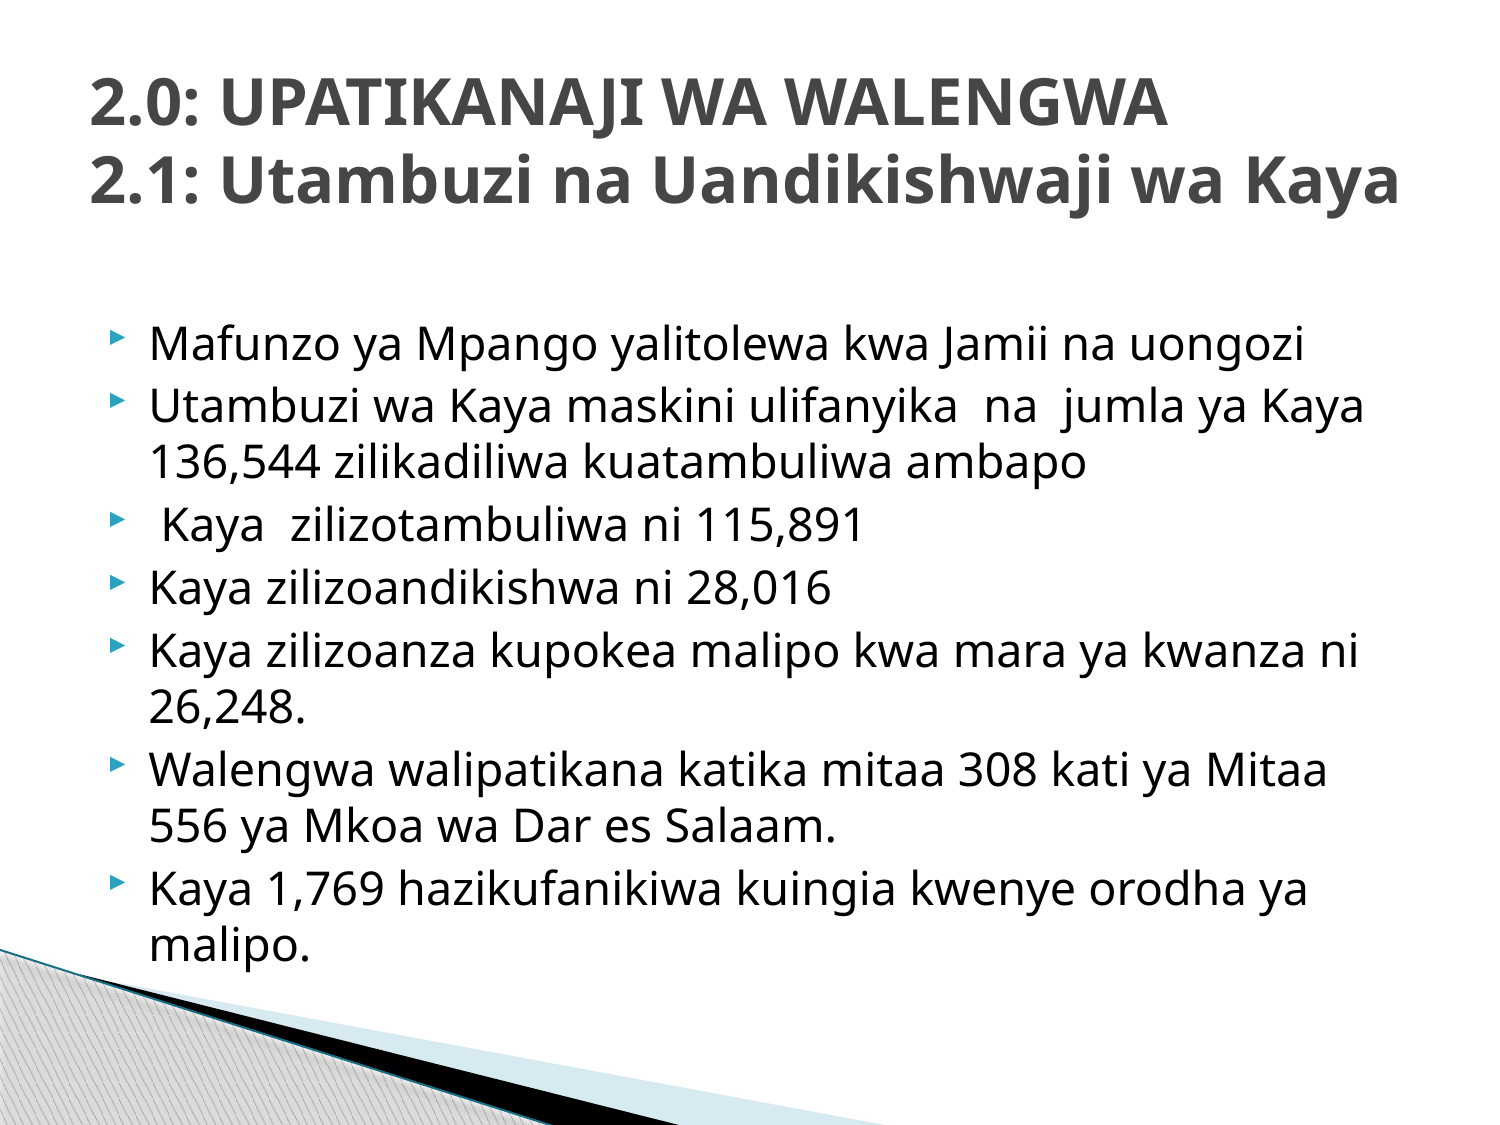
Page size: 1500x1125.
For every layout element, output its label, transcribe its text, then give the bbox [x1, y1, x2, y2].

list Mafunzo ya Mpango yalitolewa kwa Jamii na uongozi Utambuzi wa Kaya maskini ulifanyika na jumla ya Kaya 136,544 zilikadiliwa kuatambuliwa ambapo Kaya zilizotambuliwa ni 115,891 Kaya zilizoandikishwa ni 28,016 Kaya zilizoanza kupokea malipo kwa mara ya kwanza ni 26,248. Walengwa walipatikana katika mitaa 308 kati ya Mitaa 556 ya Mkoa wa Dar es Salaam. Kaya 1,769 hazikufanikiwa kuingia kwenye orodha ya malipo. [75, 243, 1425, 986]
title 2.0: UPATIKANAJI WA WALENGWA 2.1: Utambuzi na Uandikishwaji wa Kaya [75, 45, 1425, 233]
